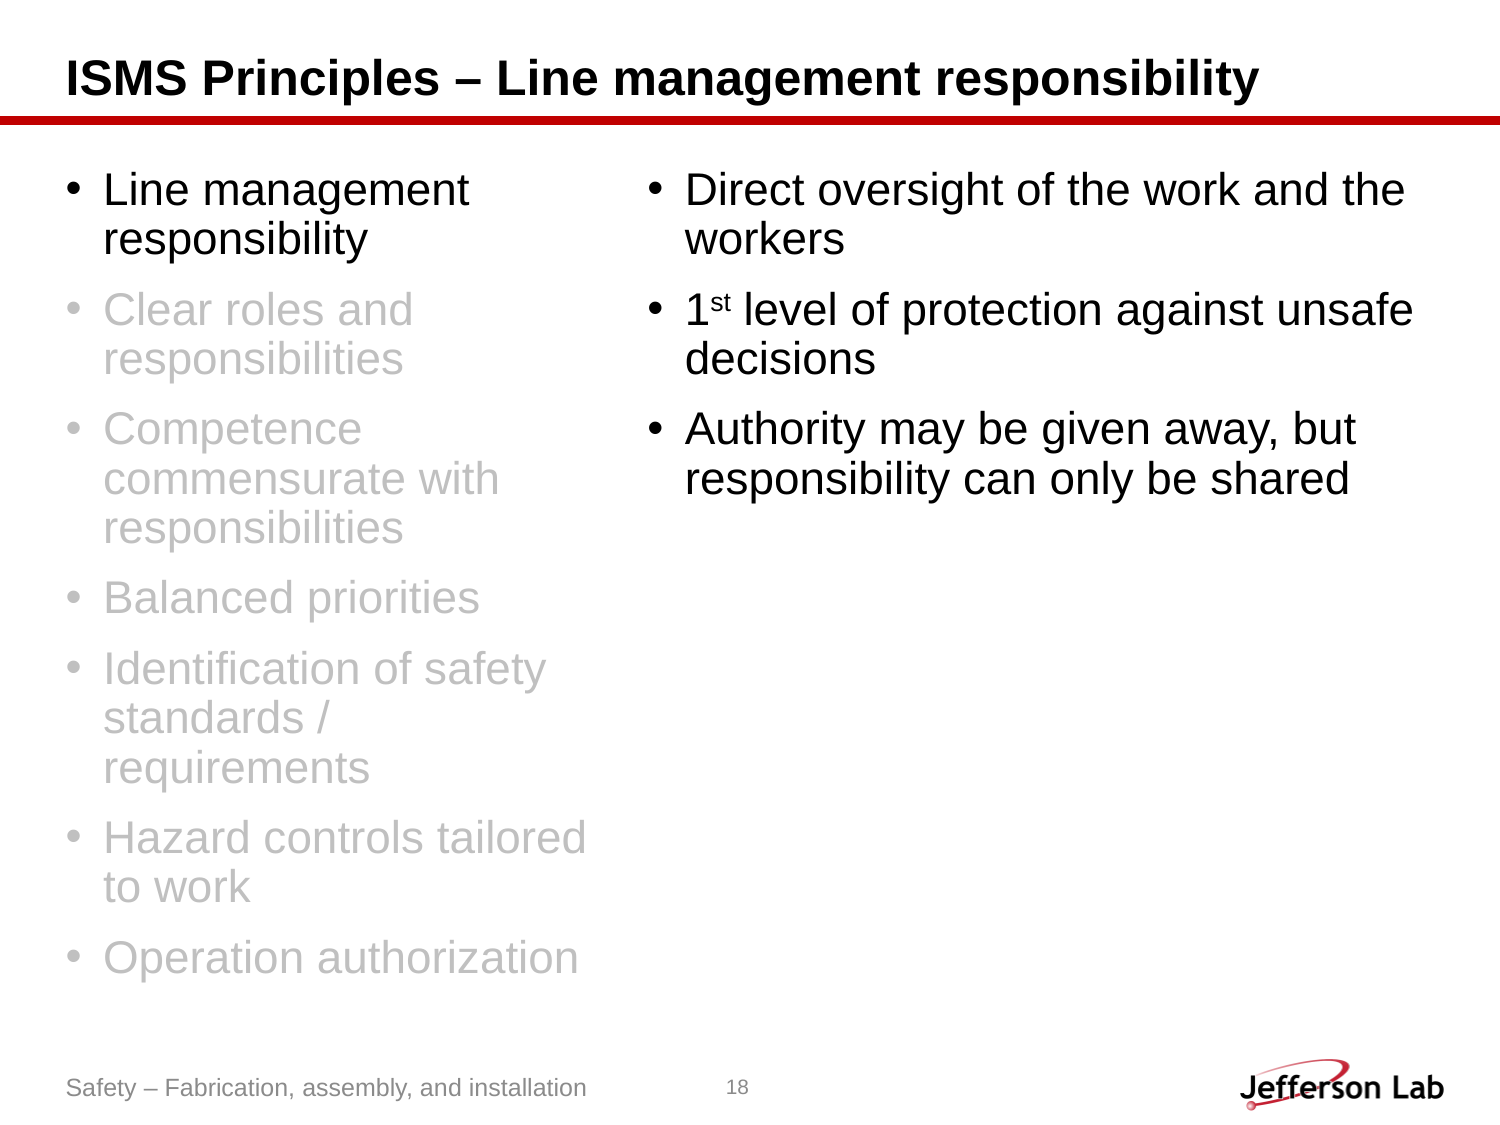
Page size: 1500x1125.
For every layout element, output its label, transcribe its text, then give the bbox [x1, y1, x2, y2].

text_box Direct oversight of the work and the workers 1st level of protection against unsafe decisions Authority may be given away, but responsibility can only be shared [632, 158, 1440, 1042]
footer Safety – Fabrication, assembly, and installation [50, 1060, 694, 1112]
list Line management responsibility Clear roles and responsibilities Competence commensurate with responsibilities Balanced priorities Identification of safety standards / requirements Hazard controls tailored to work Operation authorization [50, 158, 607, 1042]
title ISMS Principles – Line management responsibility [50, 39, 1440, 120]
picture [1238, 1051, 1457, 1122]
slide_number 18 [693, 1060, 782, 1111]
